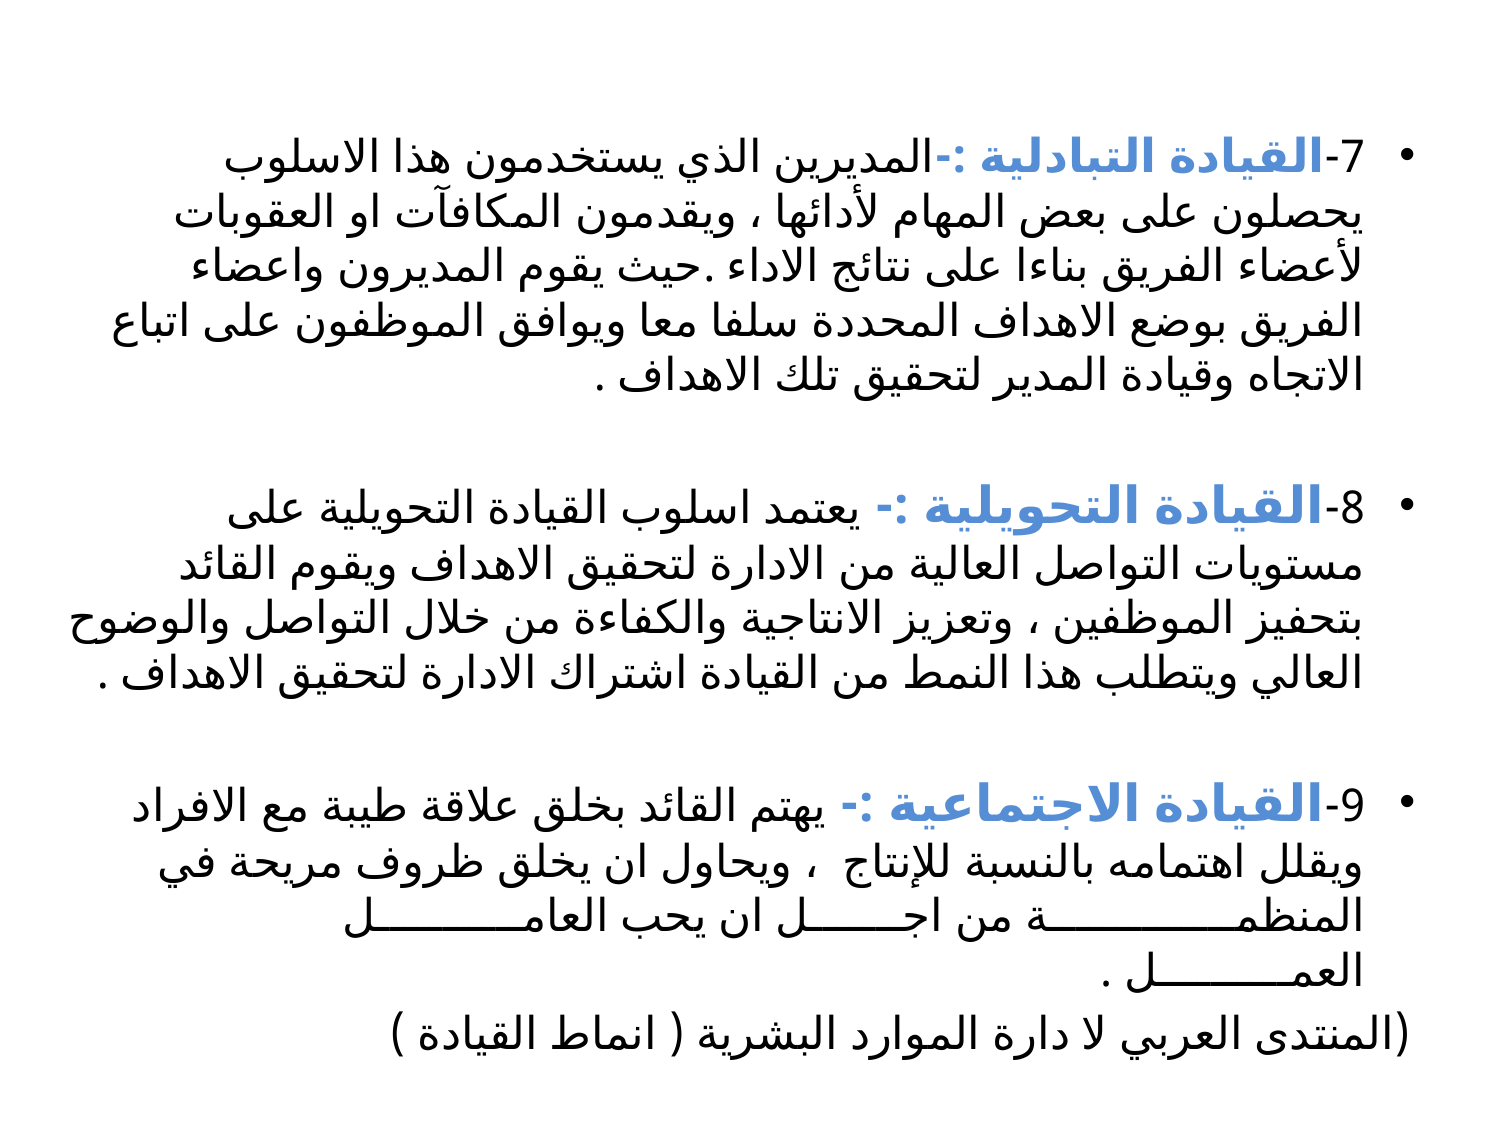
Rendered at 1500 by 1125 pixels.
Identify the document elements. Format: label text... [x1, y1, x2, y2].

list 7-القيادة التبادلية :-المديرين الذي يستخدمون هذا الاسلوب يحصلون على بعض المهام لأدائها ، ويقدمون المكافآت او العقوبات لأعضاء الفريق بناءا على نتائج الاداء .حيث يقوم المديرون واعضاء الفريق بوضع الاهداف المحددة سلفا معا ويوافق الموظفون على اتباع الاتجاه وقيادة المدير لتحقيق تلك الاهداف . 8-القيادة التحويلية :- يعتمد اسلوب القيادة التحويلية على مستويات التواصل العالية من الادارة لتحقيق الاهداف ويقوم القائد بتحفيز الموظفين ، وتعزيز الانتاجية والكفاءة من خلال التواصل والوضوح العالي ويتطلب هذا النمط من القيادة اشتراك الادارة لتحقيق الاهداف . 9-القيادة الاجتماعية :- يهتم القائد بخلق علاقة طيبة مع الافراد ويقلل اهتمامه بالنسبة للإنتاج ، ويحاول ان يخلق ظروف مريحة في المنظمــــــــــــــة من اجـــــــل ان يحب العامـــــــــــل العمــــــــــل . (المنتدى العربي لا دارة الموارد البشرية ( انماط القيادة ) [53, 54, 1425, 1083]
